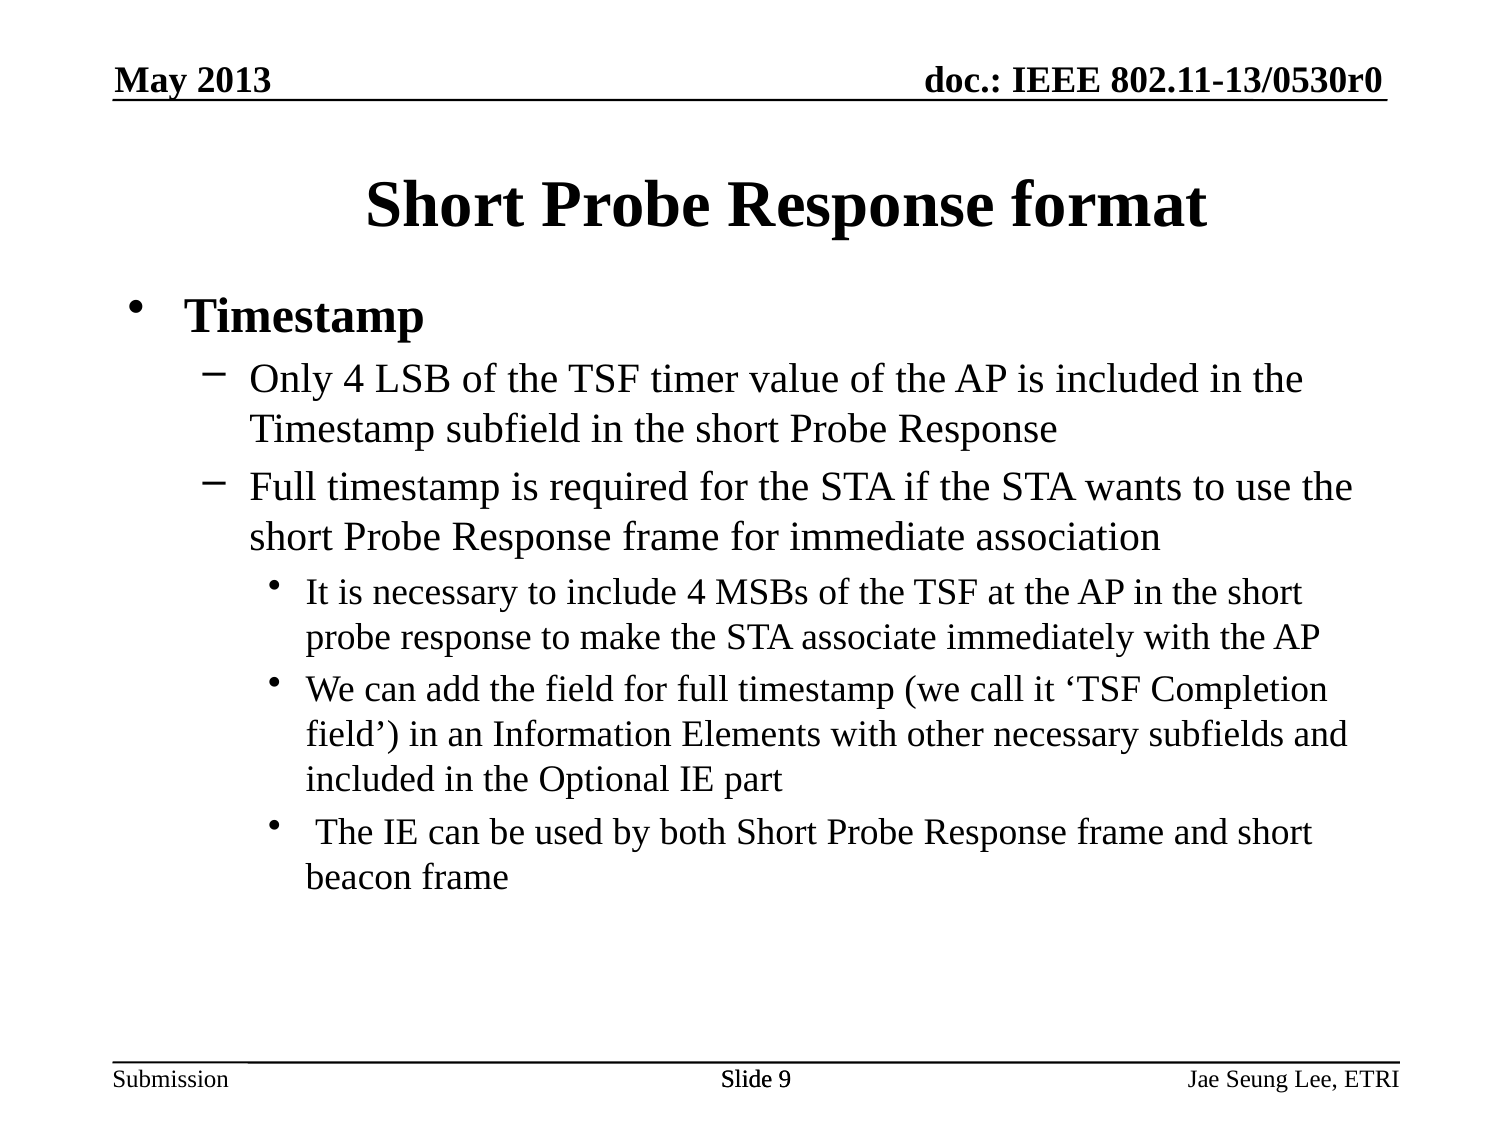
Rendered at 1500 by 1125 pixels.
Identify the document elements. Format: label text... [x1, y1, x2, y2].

text_box Jae Seung Lee, ETRI [1187, 1062, 1400, 1093]
title Short Probe Response format [112, 112, 1463, 288]
text_box Timestamp Only 4 LSB of the TSF timer value of the AP is included in the Timestamp subfield in the short Probe Response Full timestamp is required for the STA if the STA wants to use the short Probe Response frame for immediate association It is necessary to include 4 MSBs of the TSF at the AP in the short probe response to make the STA associate immediately with the AP We can add the field for full timestamp (we call it ‘TSF Completion field’) in an Information Elements with other necessary subfields and included in the Optional IE part The IE can be used by both Short Probe Response frame and short beacon frame [112, 288, 1402, 1038]
text_box Slide 9 [675, 1062, 837, 1093]
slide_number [114, 54, 274, 101]
